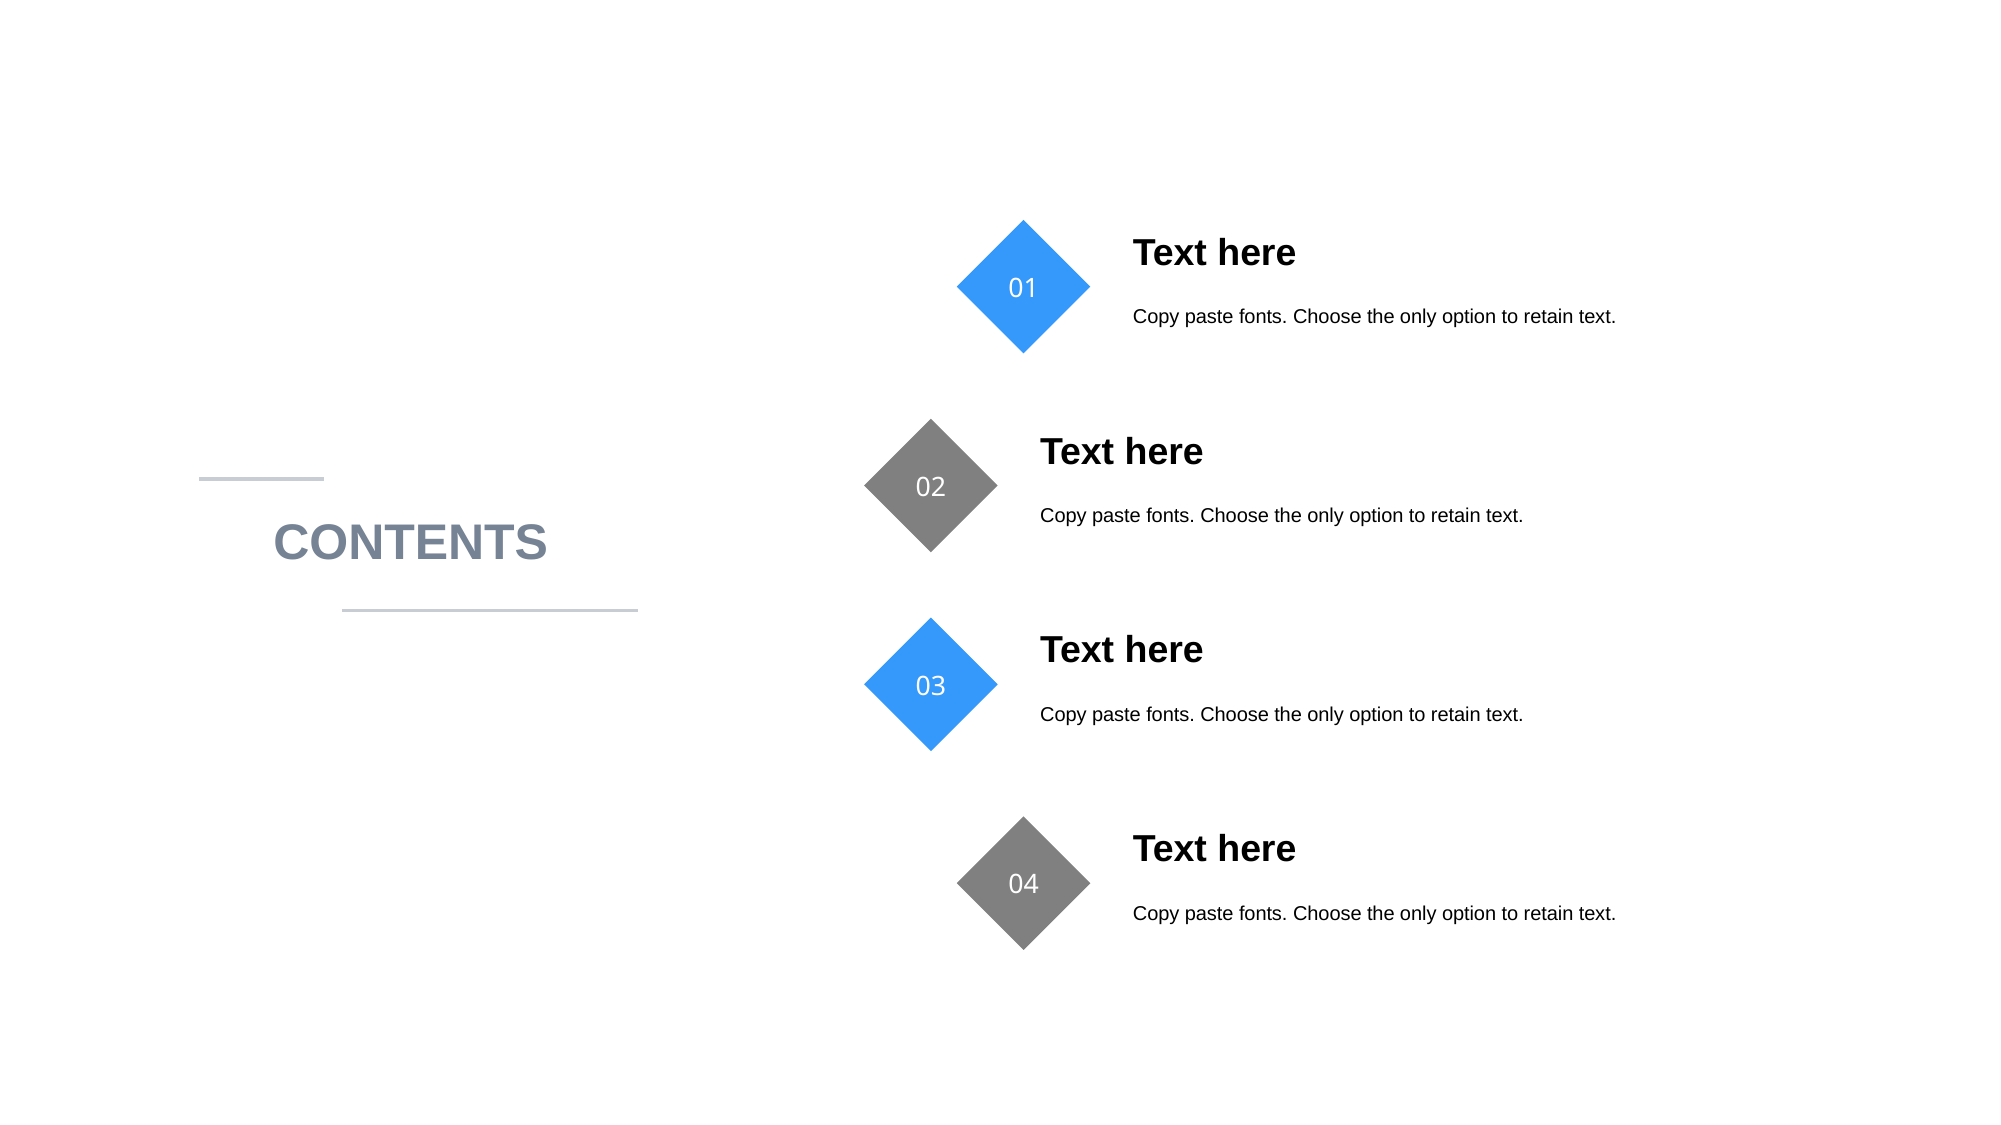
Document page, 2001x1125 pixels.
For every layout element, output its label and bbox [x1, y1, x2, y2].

text_box [199, 219, 1703, 950]
